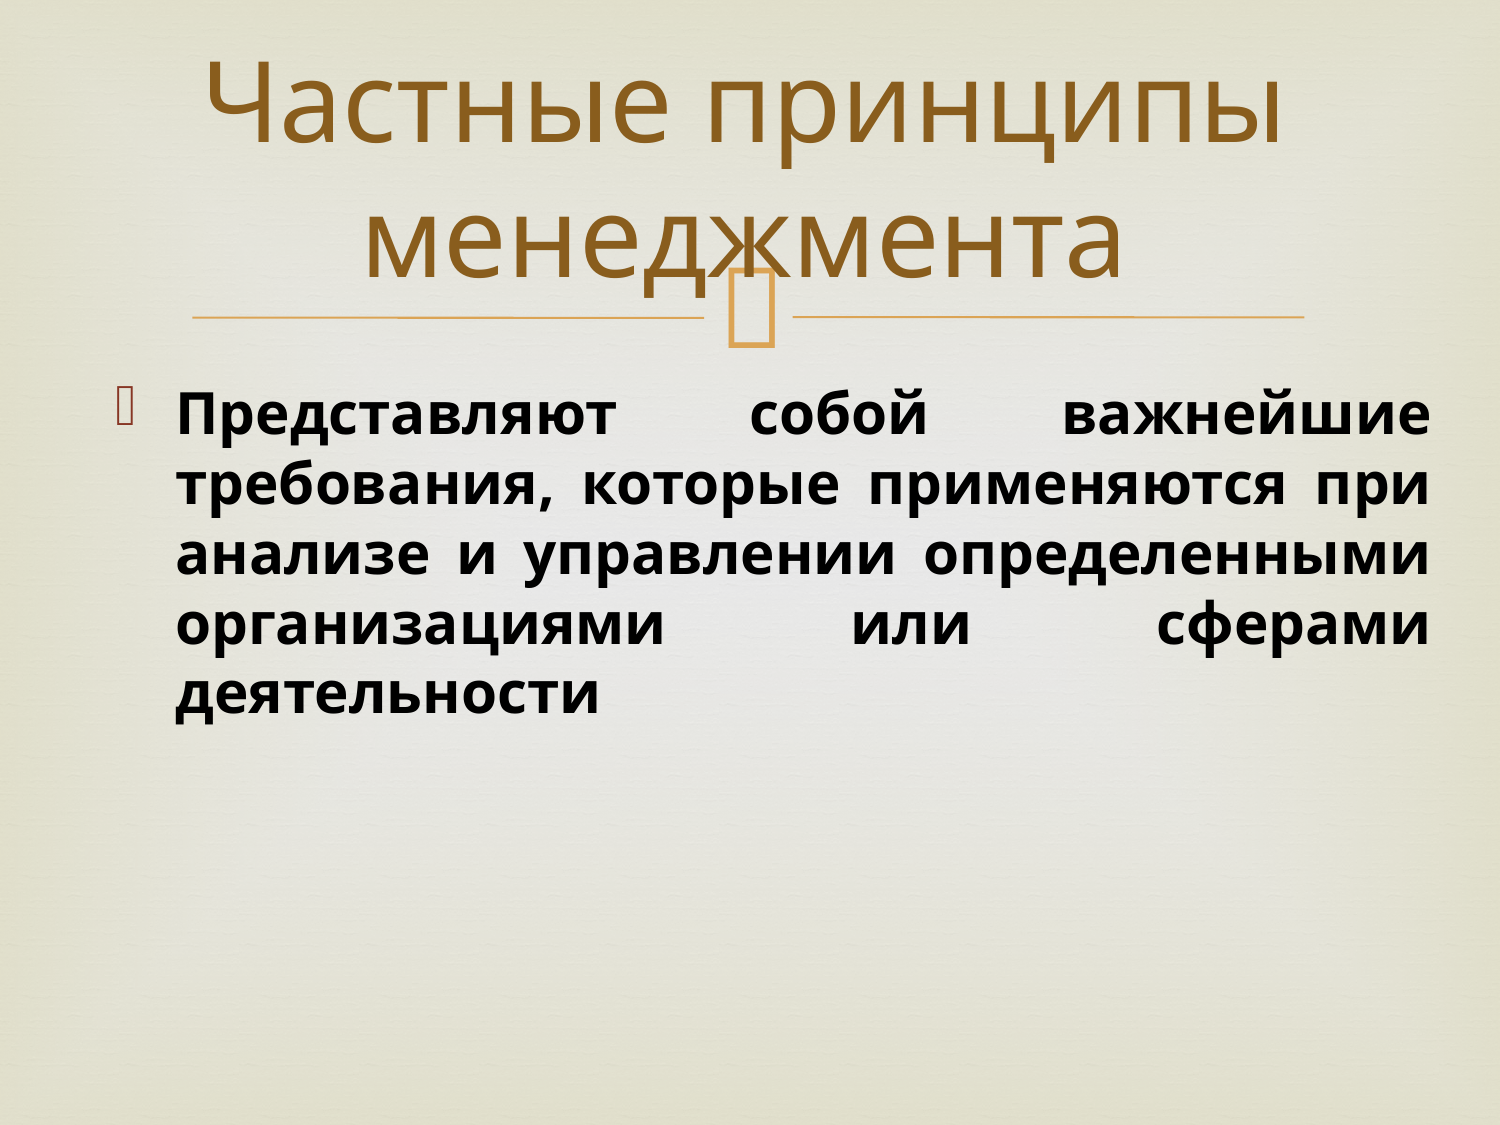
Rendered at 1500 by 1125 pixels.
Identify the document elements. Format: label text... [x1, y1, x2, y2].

title Частные принципы менеджмента [64, 78, 1424, 252]
list Представляют собой важнейшие требования, которые применяются при анализе и управлении определенными организациями или сферами деятельности [100, 368, 1447, 1035]
